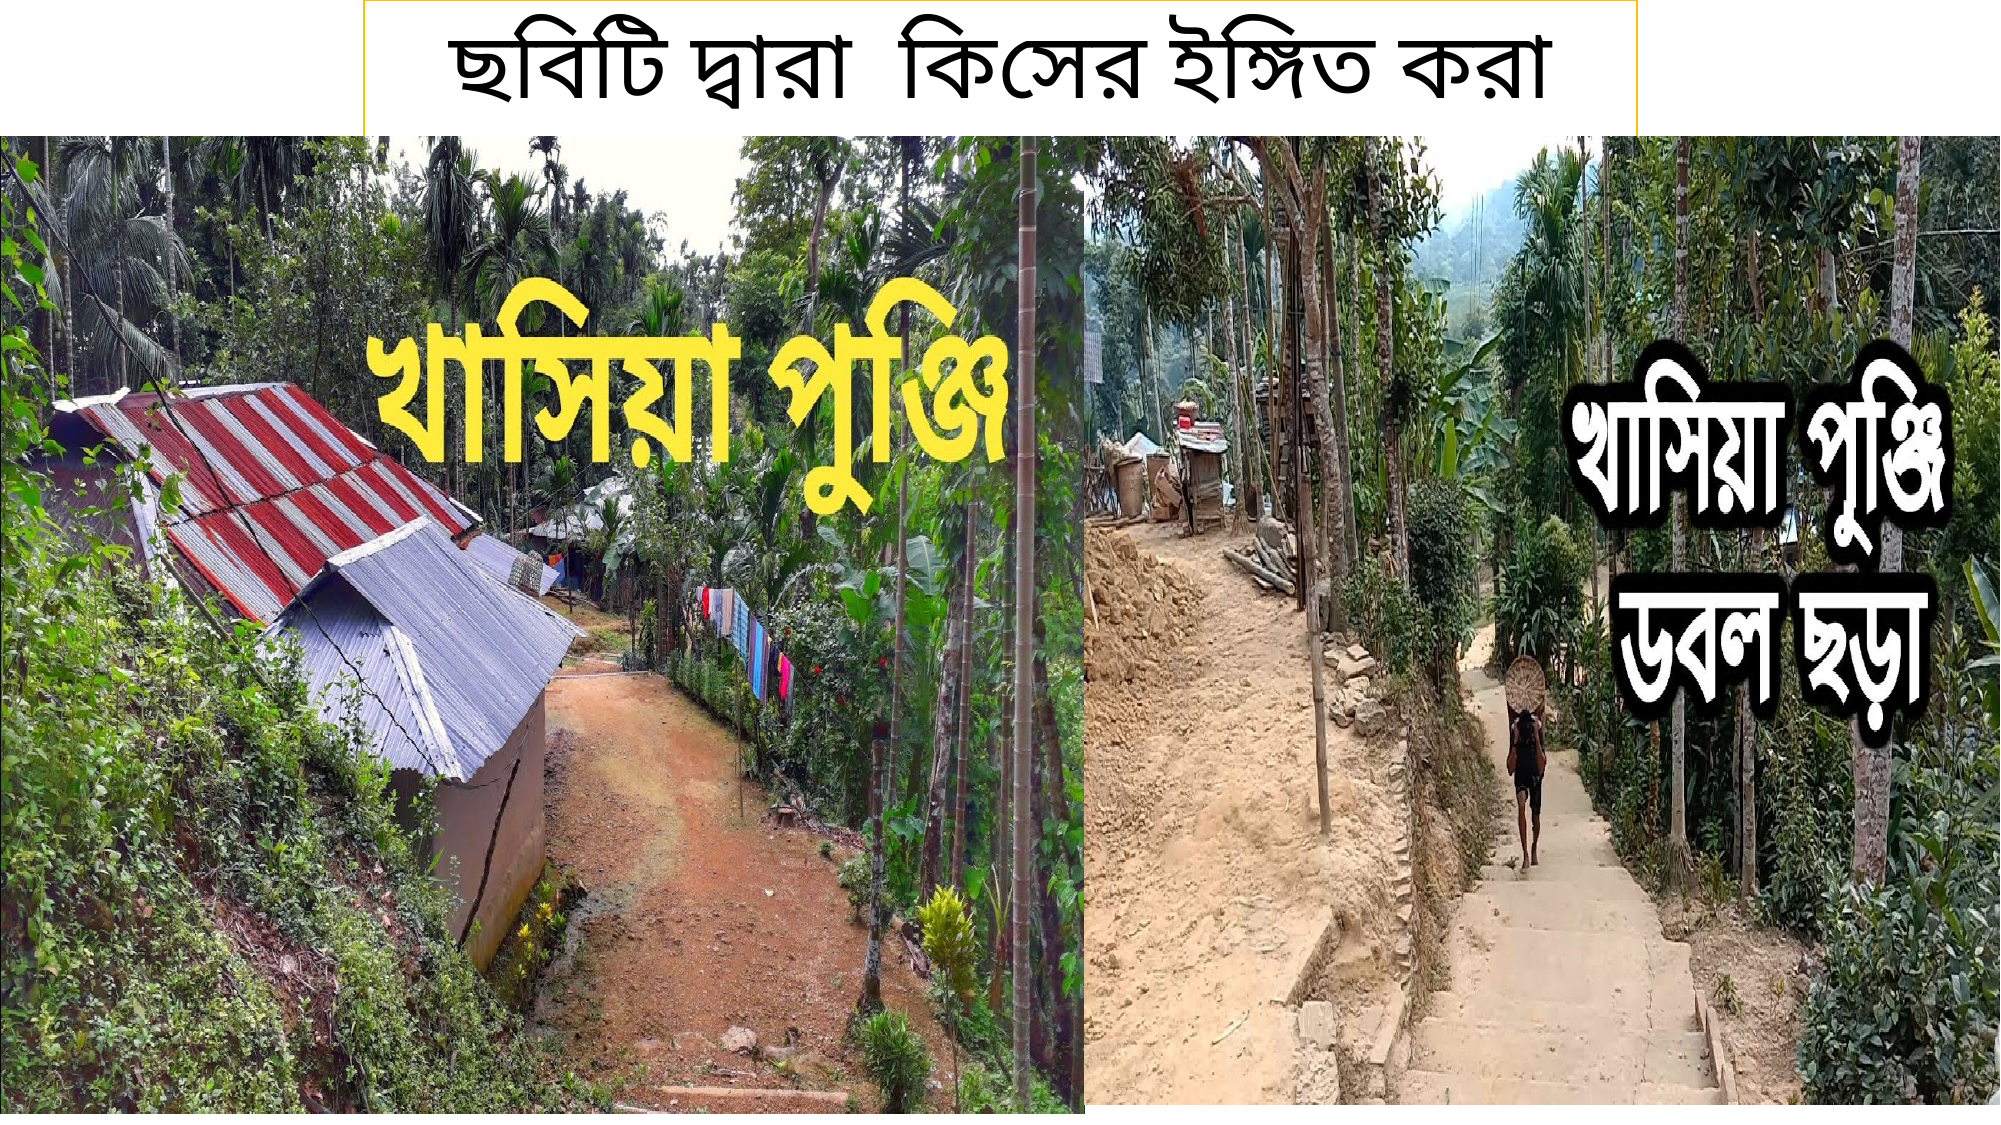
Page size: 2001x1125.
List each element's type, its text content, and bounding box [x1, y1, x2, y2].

text_box ছবিটি দ্বারা কিসের ইঙ্গিত করা হয়? [363, 0, 1638, 136]
picture [0, 136, 2000, 1114]
